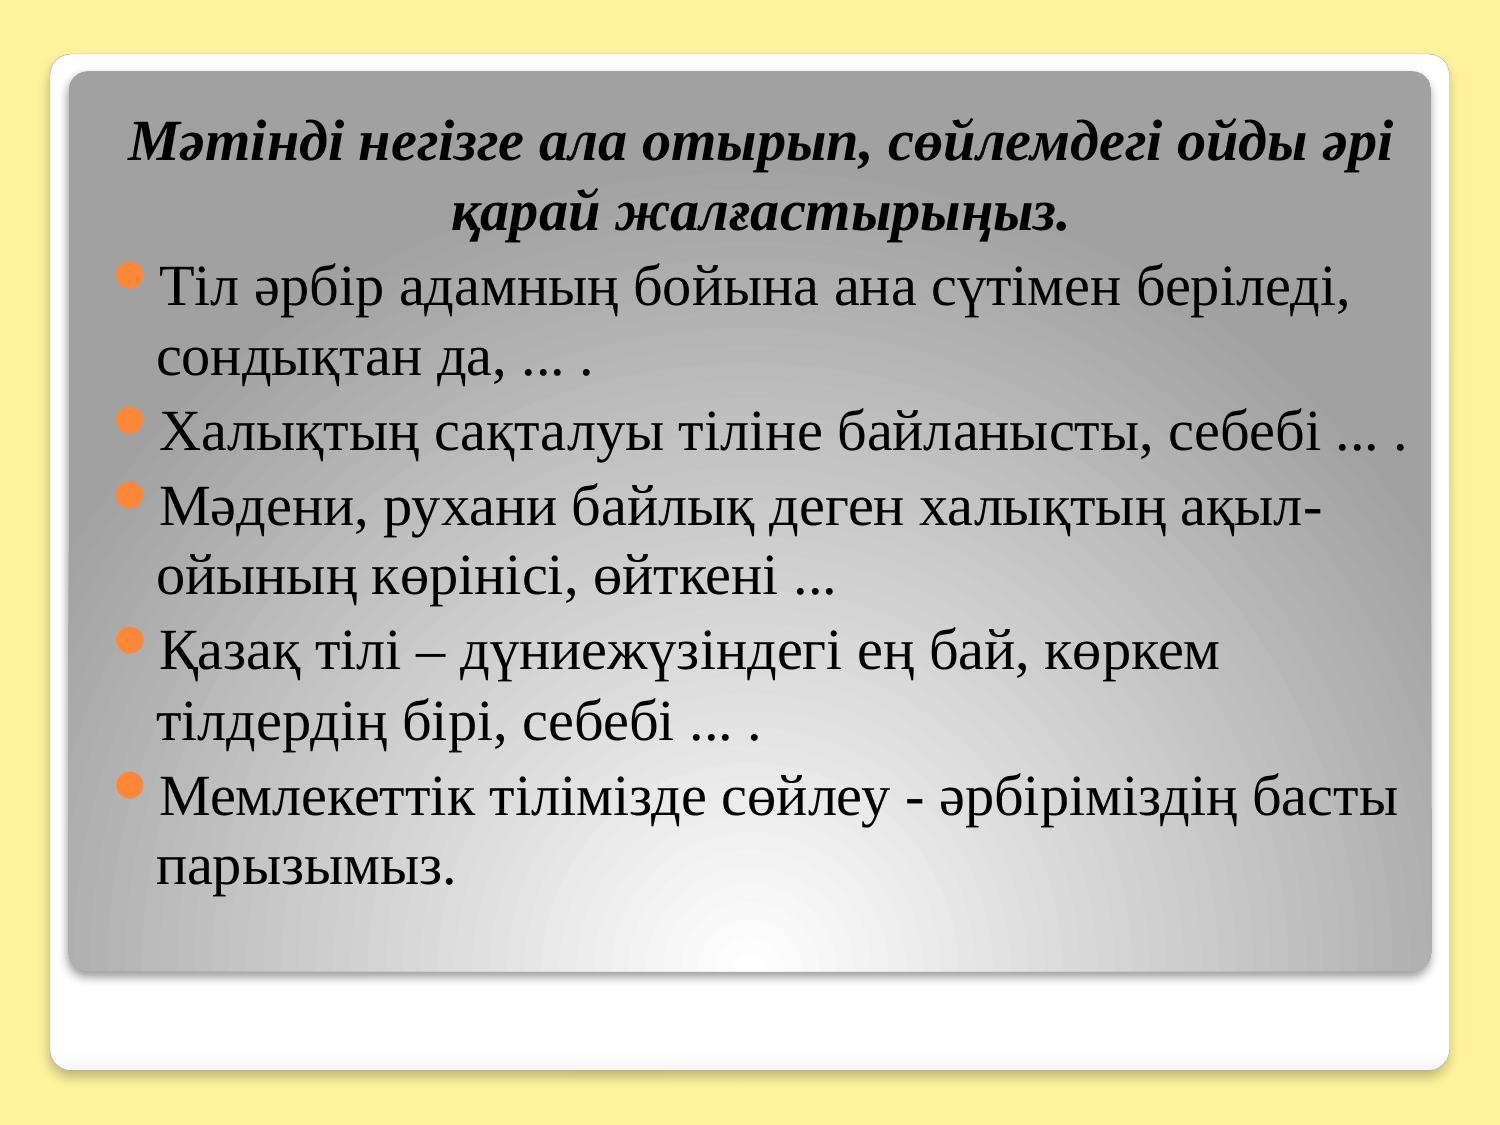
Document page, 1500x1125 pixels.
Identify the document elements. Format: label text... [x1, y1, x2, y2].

list Мәтінді негізге ала отырып, сөйлемдегі ойды әрі қарай жалғастырыңыз. Тіл әрбір адамның бойына ана сүтімен беріледі, сондықтан да, ... . Халықтың сақталуы тіліне байланысты, себебі ... . Мәдени, рухани байлық деген халықтың ақыл-ойының көрінісі, өйткені ... Қазақ тілі – дүниежүзіндегі ең бай, көркем тілдердің бірі, себебі ... . Мемлекеттік тілімізде сөйлеу - әрбіріміздің басты парызымыз. [82, 86, 1425, 953]
